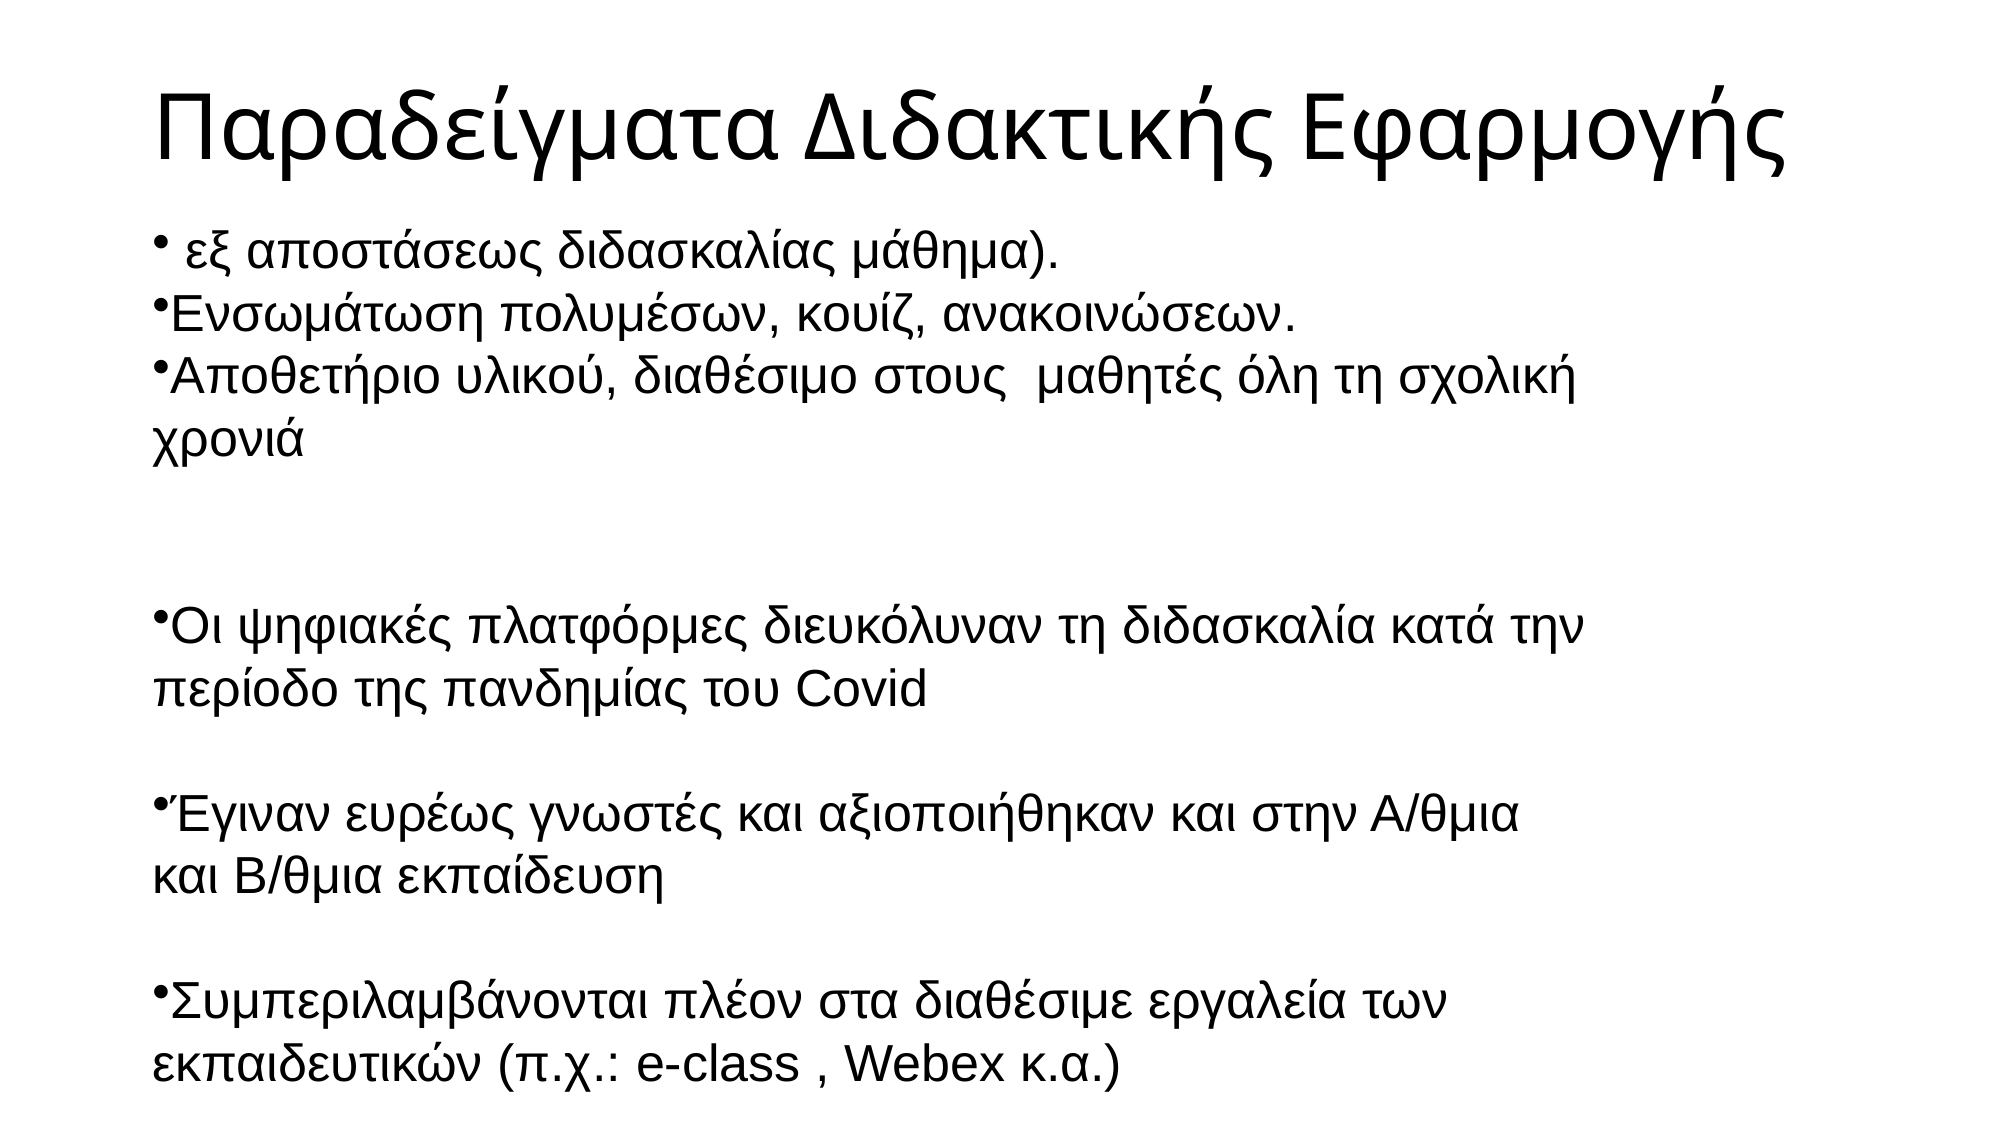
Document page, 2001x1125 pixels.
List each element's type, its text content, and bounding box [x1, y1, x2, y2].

list εξ αποστάσεως διδασκαλίας μάθημα). Ενσωμάτωση πολυμέσων, κουίζ, ανακοινώσεων. Αποθετήριο υλικού, διαθέσιμο στους μαθητές όλη τη σχολική χρονιά Οι ψηφιακές πλατφόρμες διευκόλυναν τη διδασκαλία κατά την περίοδο της πανδημίας του Covid Έγιναν ευρέως γνωστές και αξιοποιήθηκαν και στην Α/θμια και Β/θμια εκπαίδευση Συμπεριλαμβάνονται πλέον στα διαθέσιμε εργαλεία των εκπαιδευτικών (π.χ.: e-class , Webex κ.α.) [137, 209, 1606, 1100]
title Παραδείγματα Διδακτικής Εφαρμογής [137, 21, 1863, 239]
